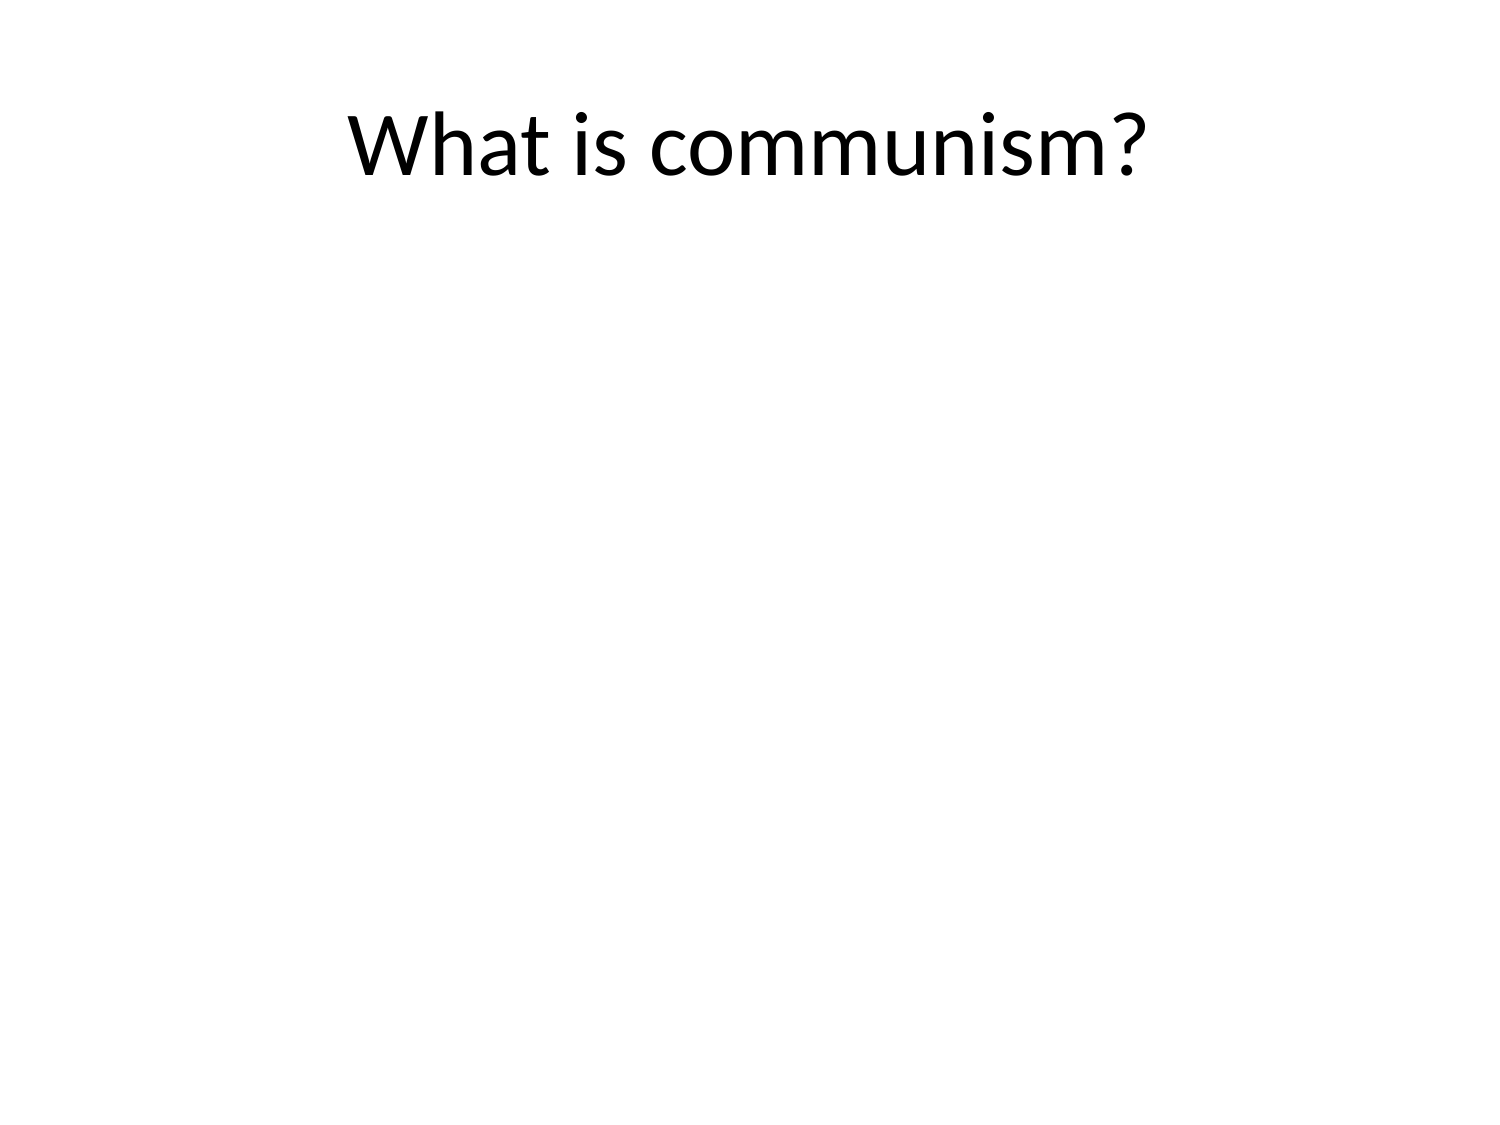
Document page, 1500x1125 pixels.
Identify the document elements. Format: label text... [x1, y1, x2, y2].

title What is communism? [75, 45, 1425, 233]
